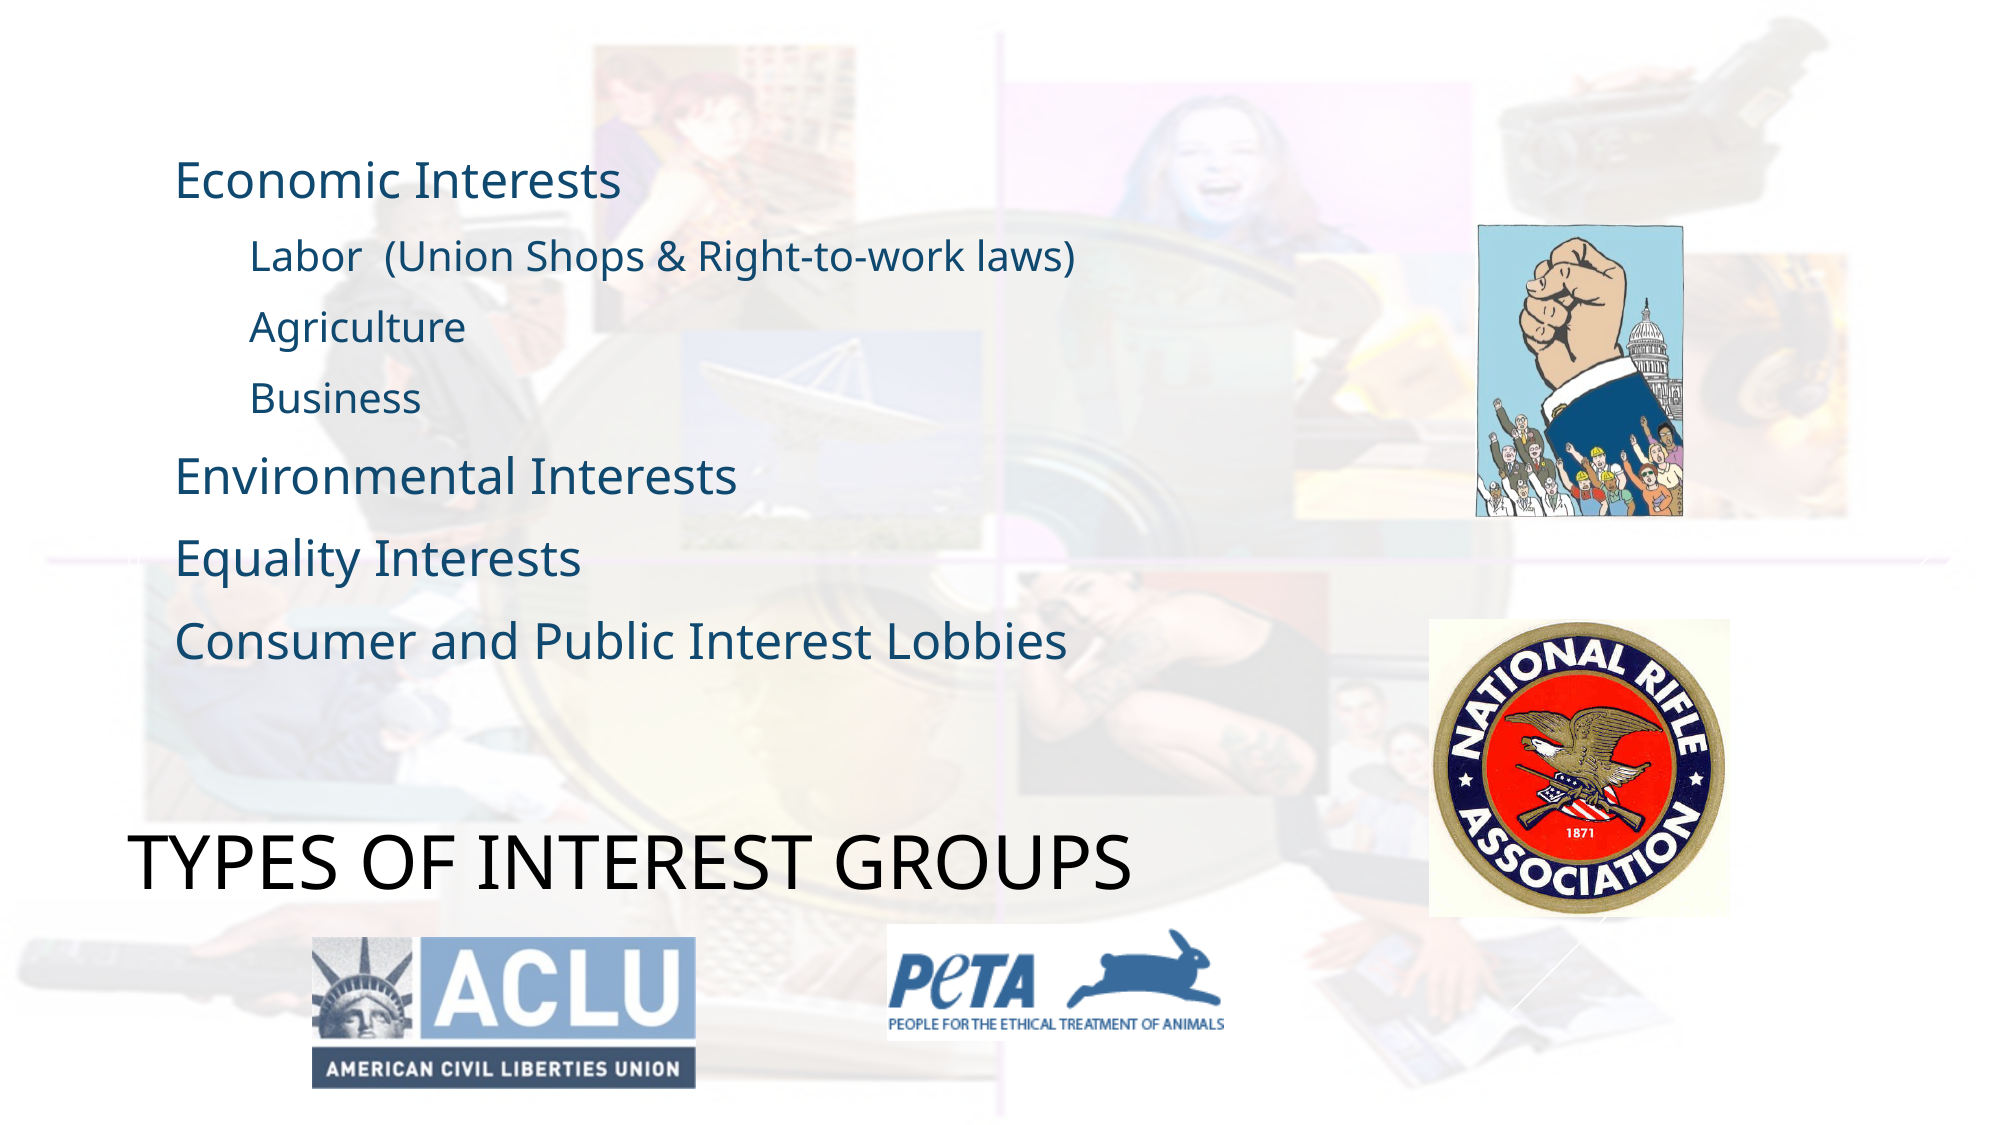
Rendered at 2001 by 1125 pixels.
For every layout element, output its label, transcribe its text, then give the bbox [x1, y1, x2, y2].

title Types of Interest Groups [112, 736, 1513, 984]
picture [1429, 619, 1730, 917]
picture [312, 937, 697, 1089]
picture [1474, 224, 1685, 517]
picture [887, 924, 1224, 1041]
list Economic Interests Labor (Union Shops & Right-to-work laws) Agriculture Business Environmental Interests Equality Interests Consumer and Public Interest Lobbies [112, 112, 1513, 706]
